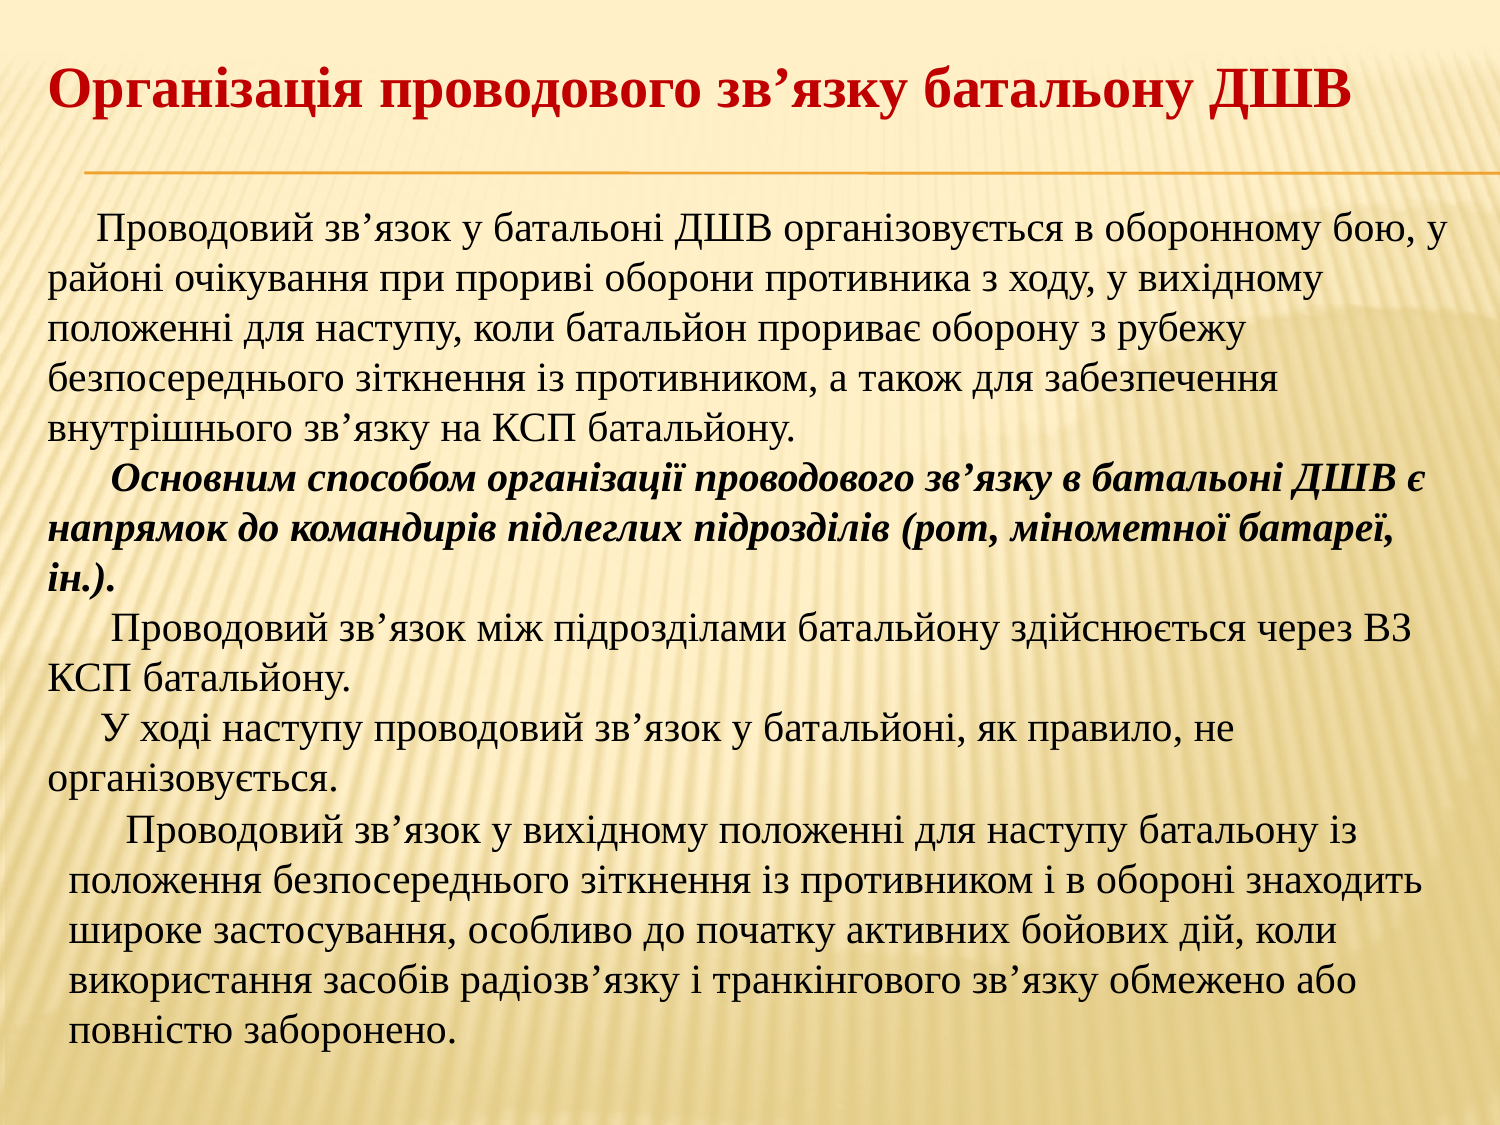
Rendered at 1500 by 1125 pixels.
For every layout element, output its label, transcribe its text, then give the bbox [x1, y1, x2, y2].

text_box Проводовий зв’язок у вихідному положенні для наступу батальону із положення безпосереднього зіткнення із противником і в обороні знаходить широке застосування, особливо до початку активних бойових дій, коли використання засобів радіозв’язку і транкінгового зв’язку обмежено або повністю заборонено. [53, 794, 1475, 1060]
text_box Організація проводового зв’язку батальону ДШВ Проводовий зв’язок у батальоні ДШВ організовується в оборонному бою, у районі очікування при прориві оборони противника з ходу, у вихідному положенні для наступу, коли батальйон прориває оборону з рубежу безпосереднього зіткнення із противником, а також для забезпечення внутрішнього зв’язку на КСП батальйону. Основним способом організації проводового зв’язку в батальоні ДШВ є напрямок до командирів підлеглих підрозділів (рот, мінометної батареї, ін.). Проводовий зв’язок між підрозділами батальйону здійснюється через ВЗ КСП батальйону. У ході наступу проводовий зв’язок у батальйоні, як правило, не організовується. [32, 41, 1468, 807]
